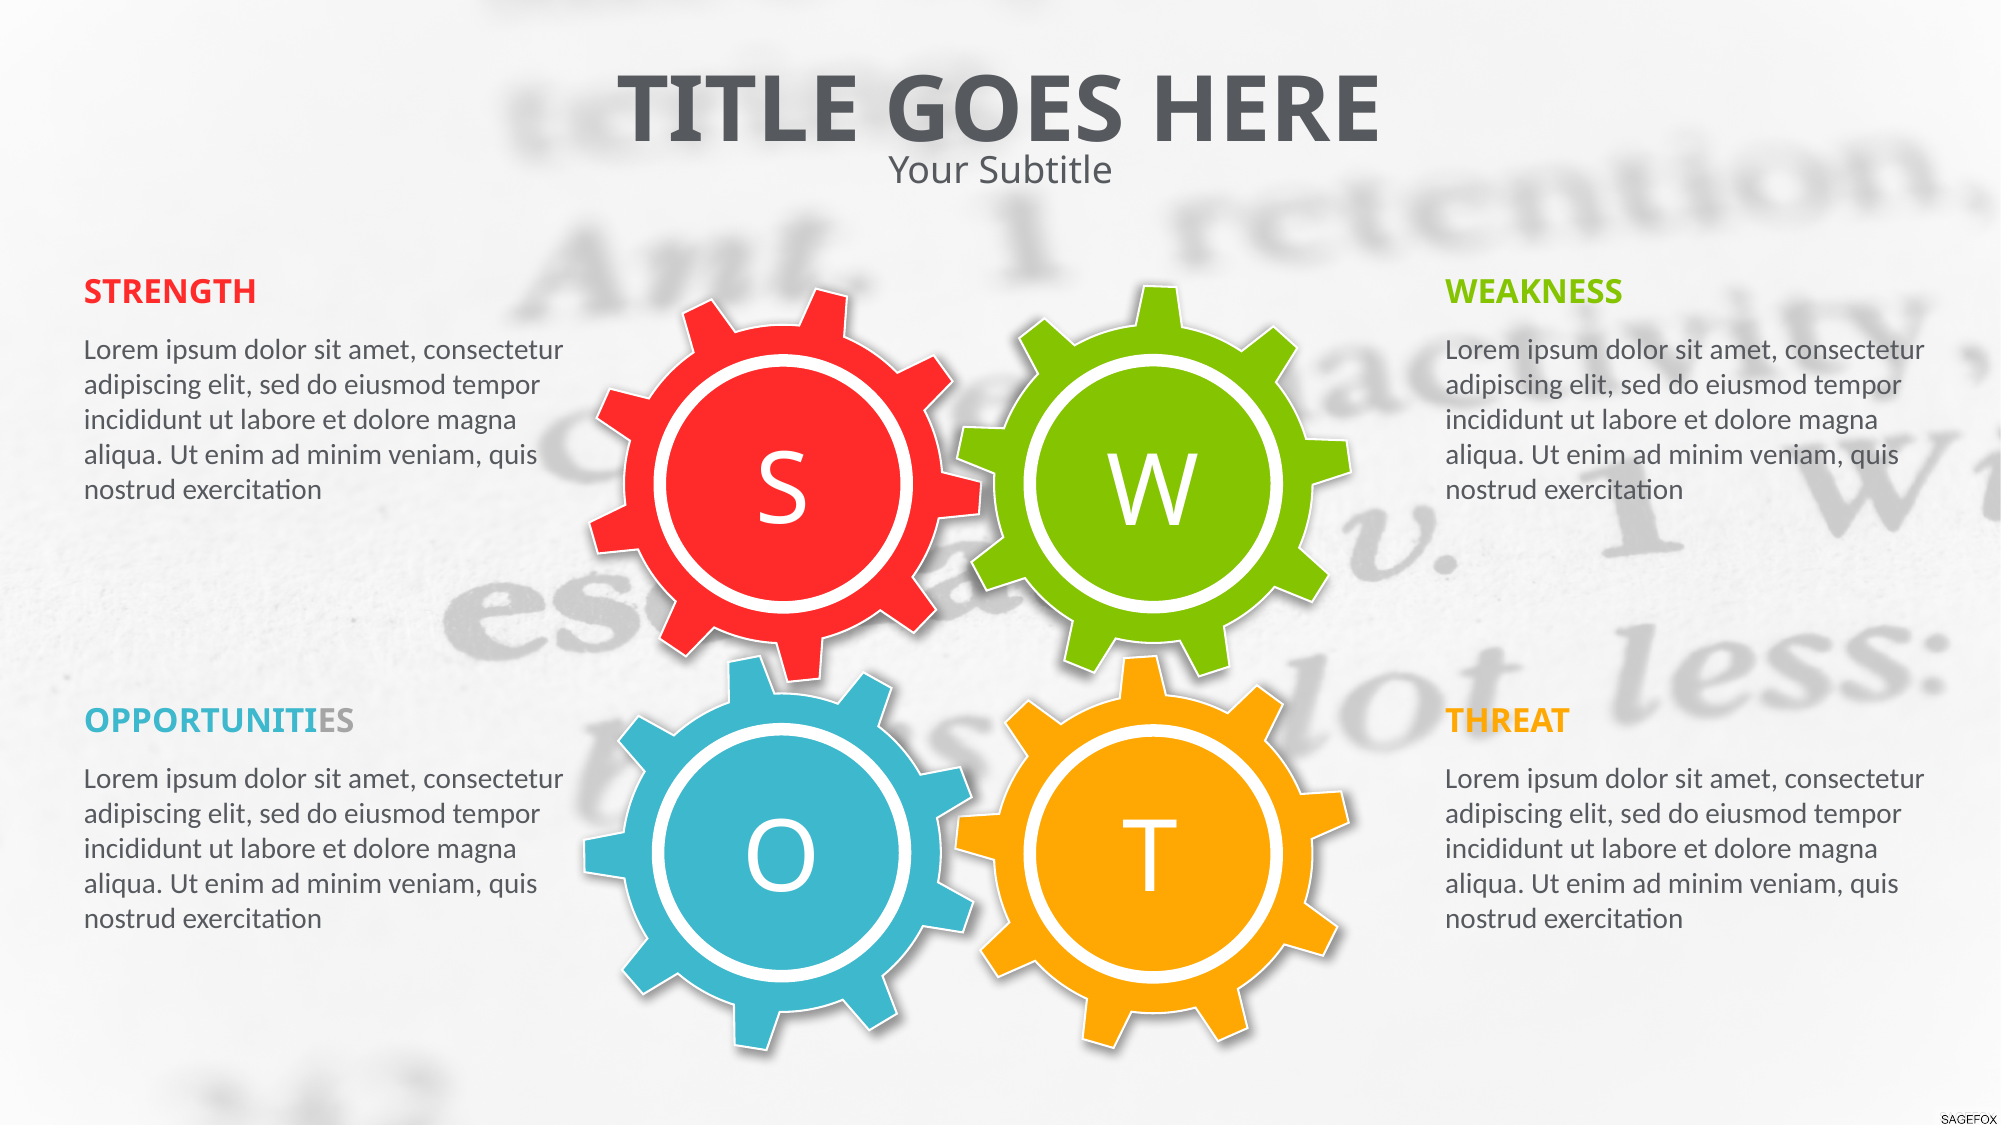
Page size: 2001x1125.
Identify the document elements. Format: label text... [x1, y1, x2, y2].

text_box THREAT Lorem ipsum dolor sit amet, consectetur adipiscing elit, sed do eiusmod tempor incididunt ut labore et dolore magna aliqua. Ut enim ad minim veniam, quis nostrud exercitation [1445, 699, 1941, 935]
text_box OPPORTUNITIES Lorem ipsum dolor sit amet, consectetur adipiscing elit, sed do eiusmod tempor incididunt ut labore et dolore magna aliqua. Ut enim ad minim veniam, quis nostrud exercitation [83, 699, 579, 935]
picture [1938, 1114, 1999, 1125]
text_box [584, 284, 954, 653]
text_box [954, 284, 1353, 654]
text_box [954, 654, 1353, 1054]
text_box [548, 42, 1452, 199]
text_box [582, 653, 981, 1052]
text_box WEAKNESS Lorem ipsum dolor sit amet, consectetur adipiscing elit, sed do eiusmod tempor incididunt ut labore et dolore magna aliqua. Ut enim ad minim veniam, quis nostrud exercitation [1445, 270, 1941, 506]
text_box STRENGTH Lorem ipsum dolor sit amet, consectetur adipiscing elit, sed do eiusmod tempor incididunt ut labore et dolore magna aliqua. Ut enim ad minim veniam, quis nostrud exercitation [83, 270, 579, 506]
